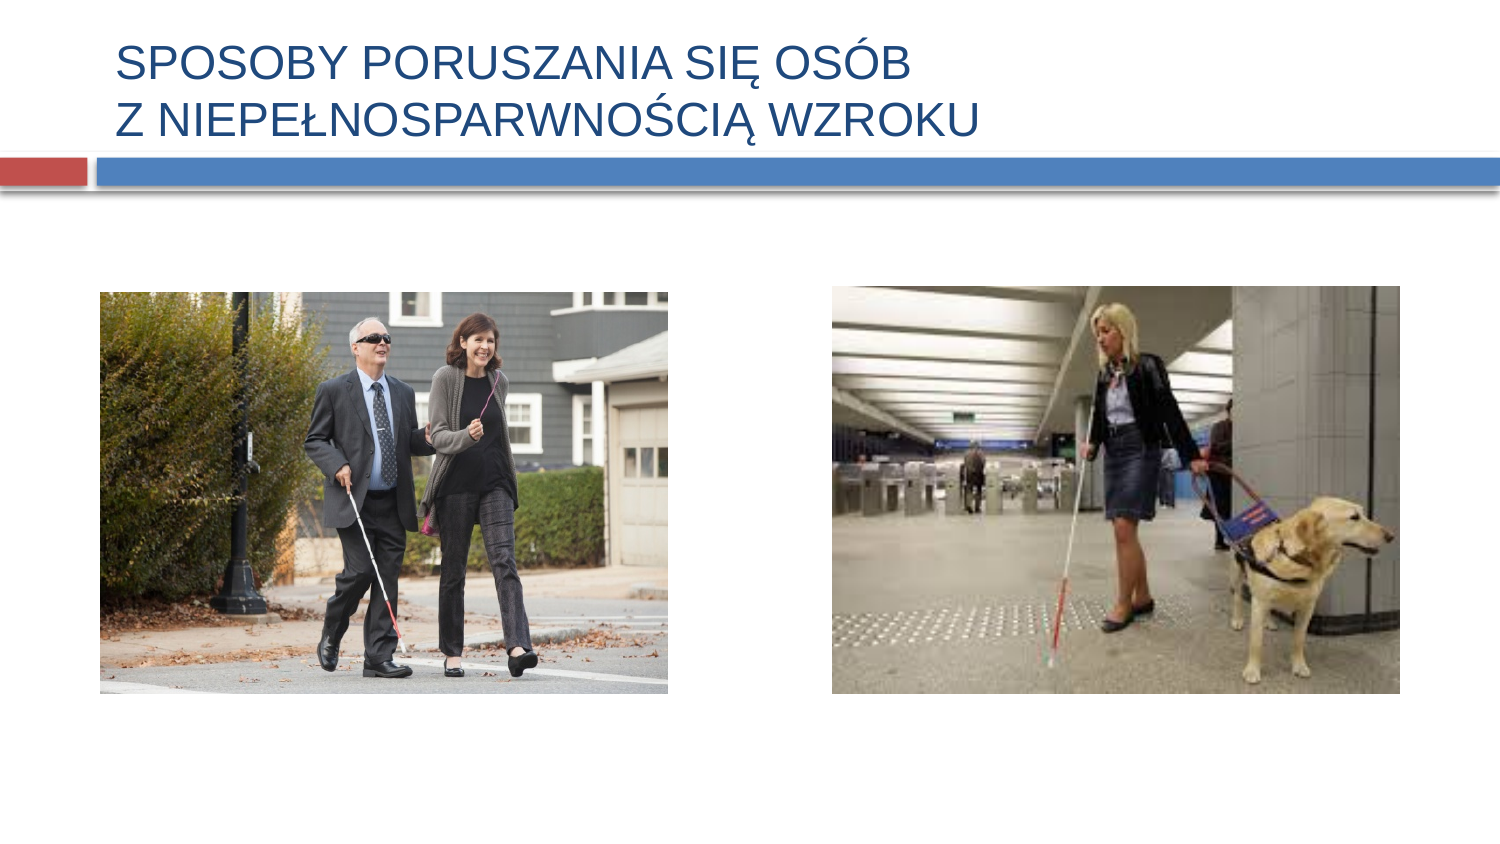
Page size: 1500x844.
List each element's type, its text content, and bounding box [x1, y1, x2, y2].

title SPOSOBY PORUSZANIA SIĘ OSÓB Z NIEPEŁNOSPARWNOŚCIĄ WZROKU [100, 28, 1438, 150]
picture [99, 291, 668, 694]
picture [832, 286, 1400, 694]
